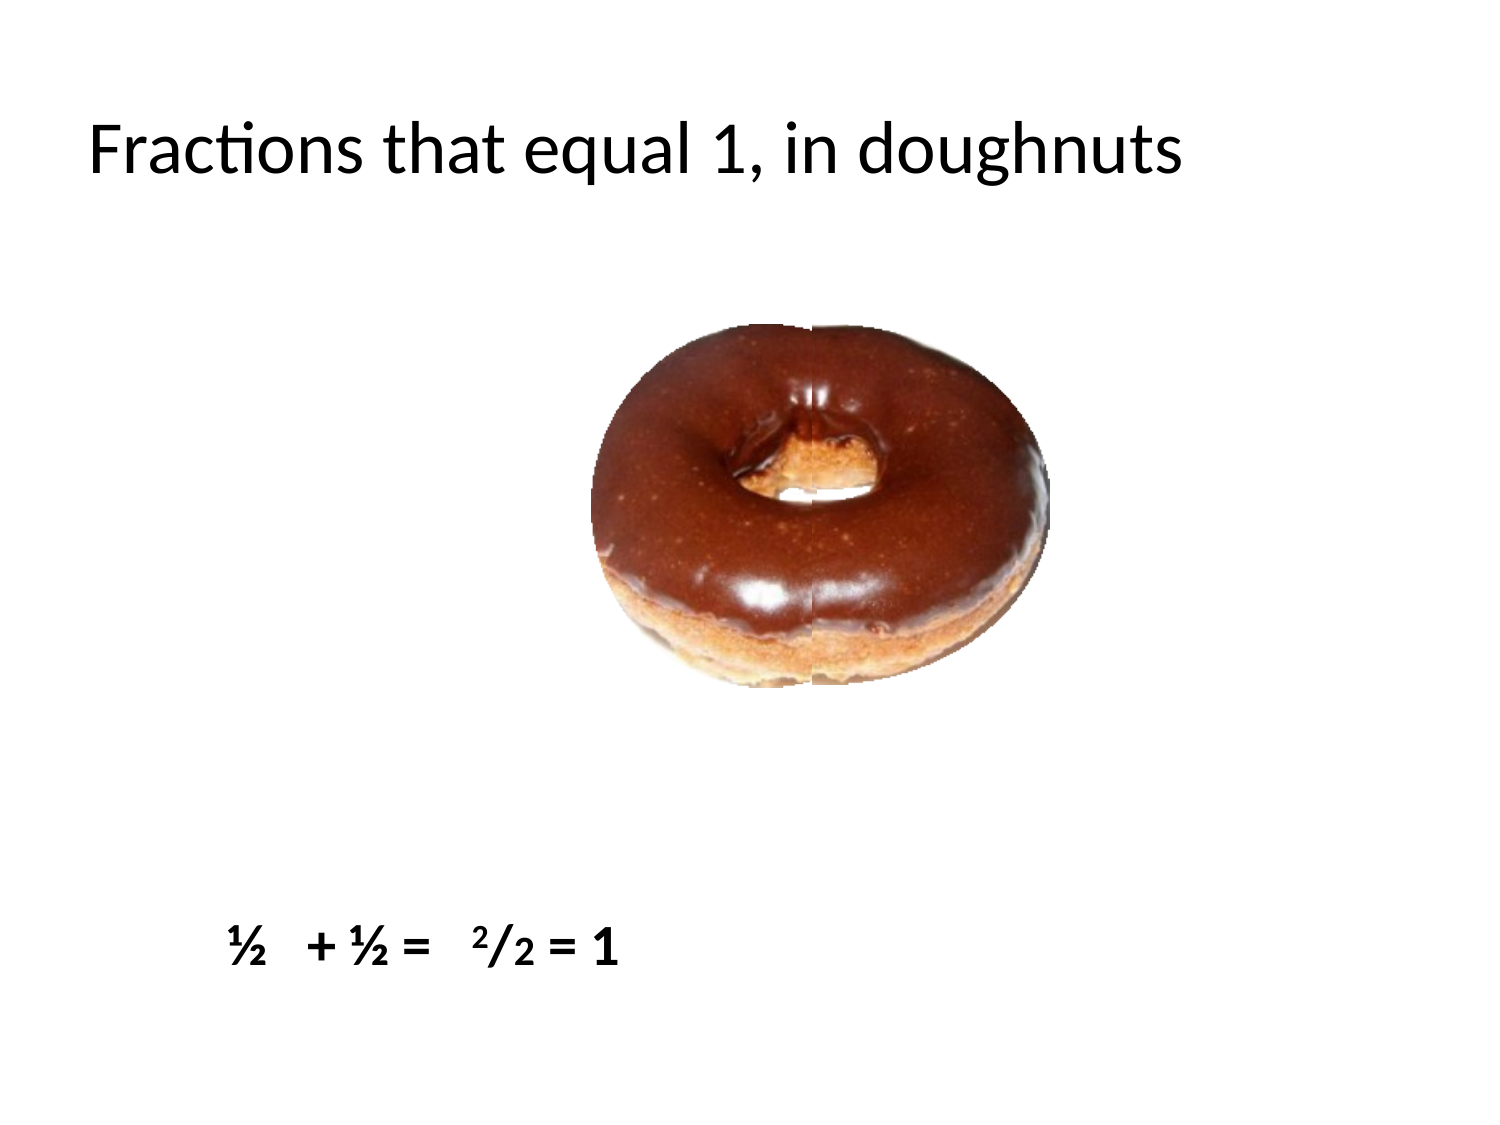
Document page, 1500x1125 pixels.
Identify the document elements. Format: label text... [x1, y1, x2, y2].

picture [812, 324, 1051, 685]
text_box ½ + ½ = 2/2 = 1 [212, 900, 725, 985]
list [462, 324, 811, 688]
title Fractions that equal 1, in doughnuts [73, 49, 1424, 237]
